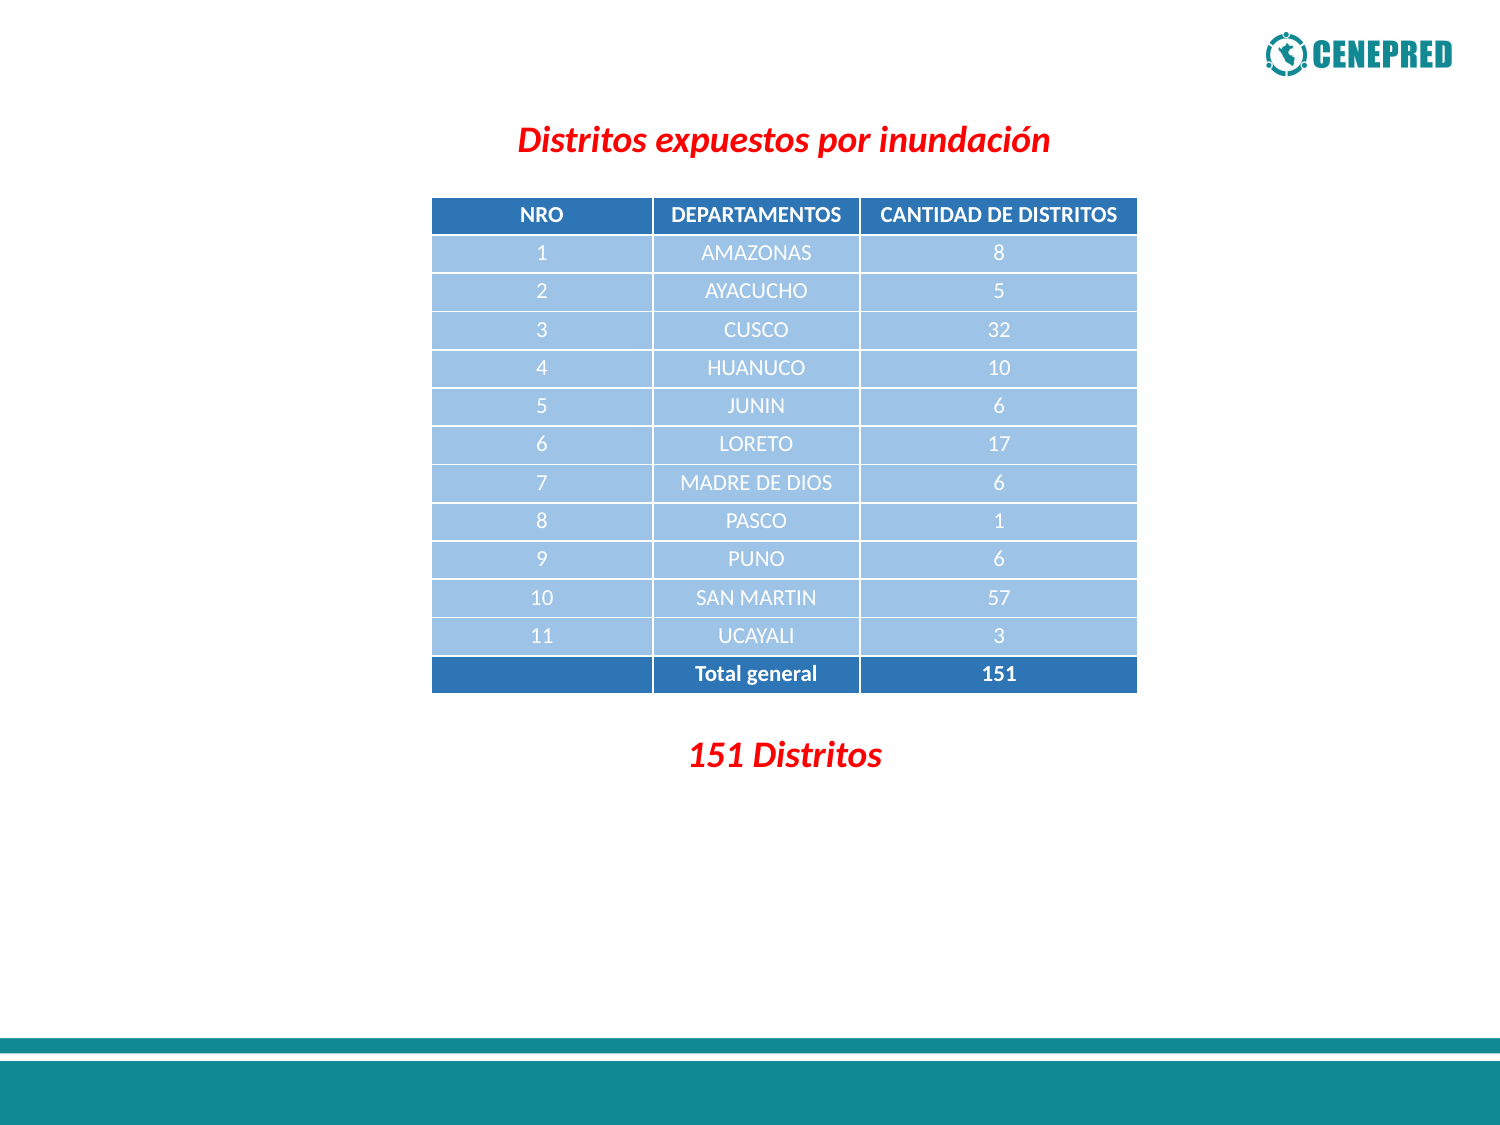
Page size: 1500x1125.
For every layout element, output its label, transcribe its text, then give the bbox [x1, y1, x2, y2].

table_cell 6 [861, 389, 1137, 425]
table_cell 6 [861, 465, 1137, 502]
table_header CANTIDAD DE DISTRITOS [861, 198, 1137, 234]
table_cell 32 [861, 312, 1137, 349]
table_cell AYACUCHO [654, 274, 859, 311]
table_cell HUANUCO [654, 351, 859, 387]
table_cell 10 [861, 351, 1137, 387]
table_cell 3 [861, 618, 1137, 655]
table_cell 17 [861, 427, 1137, 464]
table_cell 7 [432, 465, 652, 502]
table_cell 1 [432, 236, 652, 272]
table_cell 6 [432, 427, 652, 464]
table_cell 3 [432, 312, 652, 349]
table_cell 10 [432, 580, 652, 617]
table_cell 2 [432, 274, 652, 311]
text_box 151 Distritos [656, 723, 914, 783]
table_cell 8 [432, 504, 652, 540]
table_cell JUNIN [654, 389, 859, 425]
table_cell SAN MARTIN [654, 580, 859, 617]
table_cell 4 [432, 351, 652, 387]
table_cell AMAZONAS [654, 236, 859, 272]
table_cell [432, 657, 652, 693]
table_cell 151 [861, 657, 1137, 693]
table_cell PUNO [654, 542, 859, 578]
table_cell PASCO [654, 504, 859, 540]
table_cell 11 [432, 618, 652, 655]
table_cell 6 [861, 542, 1137, 578]
table_cell 8 [861, 236, 1137, 272]
table_cell 5 [861, 274, 1137, 311]
table_cell MADRE DE DIOS [654, 465, 859, 502]
table_cell 57 [861, 580, 1137, 617]
table_cell CUSCO [654, 312, 859, 349]
table_cell LORETO [654, 427, 859, 464]
text_box Distritos expuestos por inundación [502, 107, 1067, 168]
table_cell Total general [654, 657, 859, 693]
table_header DEPARTAMENTOS [654, 198, 859, 234]
table_header NRO [432, 198, 652, 234]
picture [0, 0, 1500, 1125]
table_cell 1 [861, 504, 1137, 540]
table_cell 5 [432, 389, 652, 425]
table_cell 9 [432, 542, 652, 578]
table_cell UCAYALI [654, 618, 859, 655]
